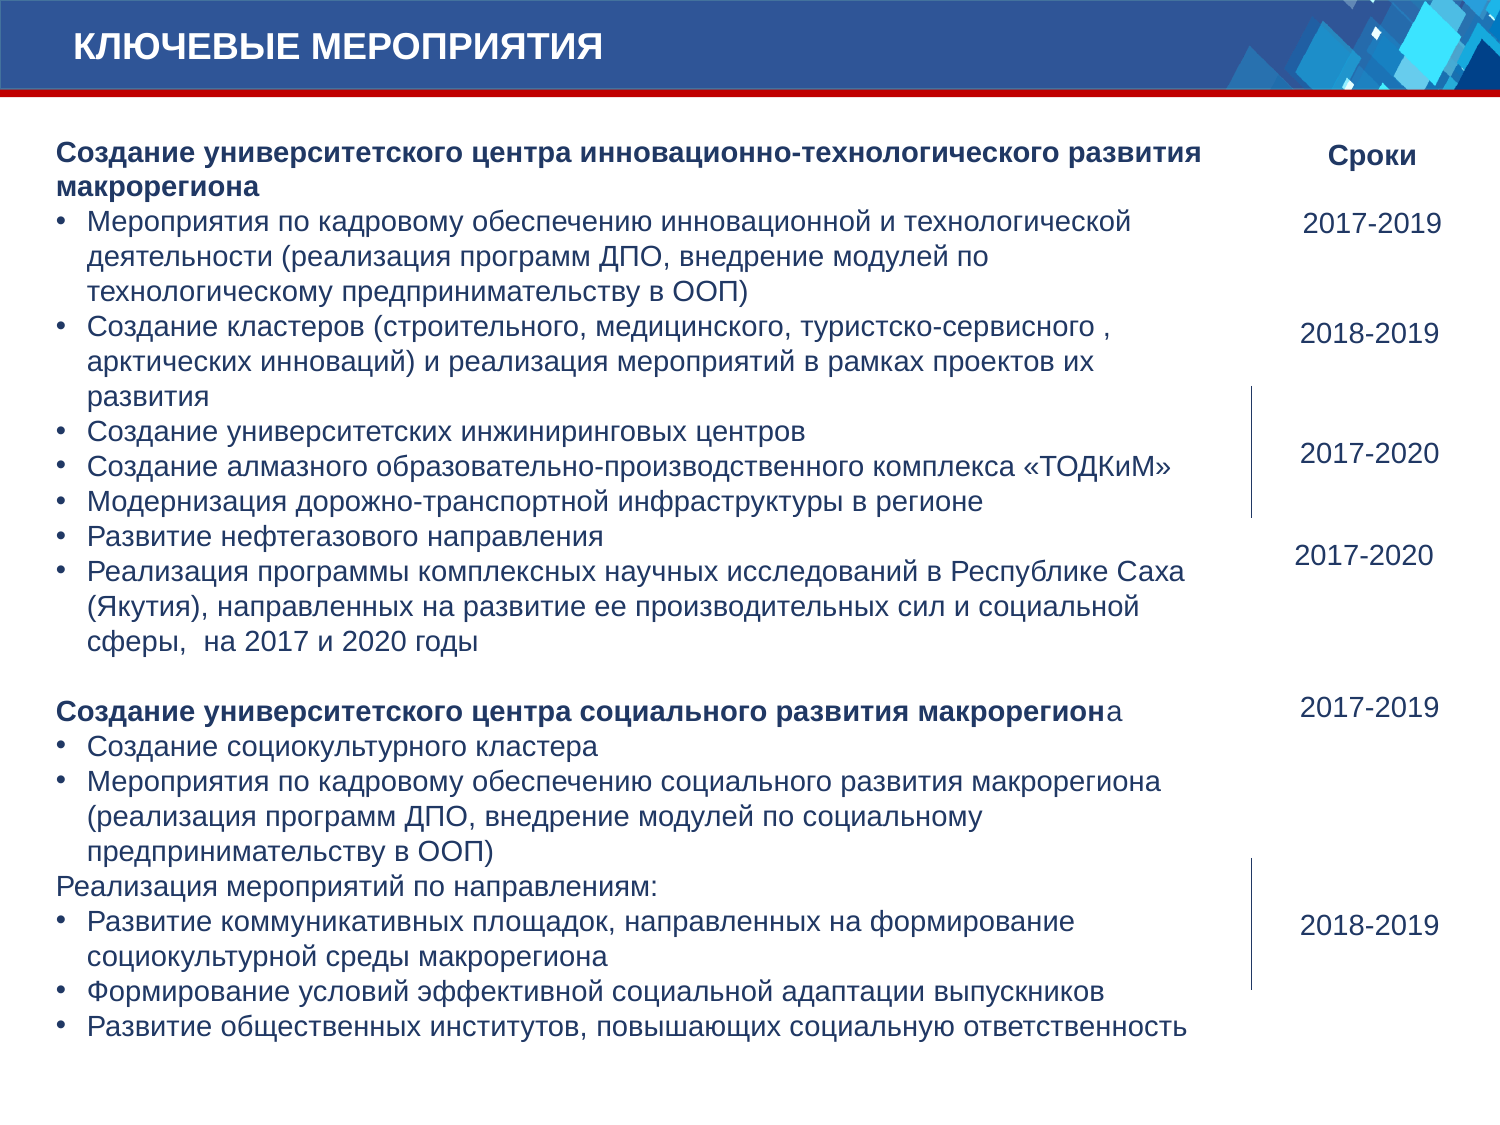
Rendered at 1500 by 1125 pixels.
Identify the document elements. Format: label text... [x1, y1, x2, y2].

text_box Сроки [1283, 128, 1462, 179]
text_box 2018-2019 [1280, 898, 1459, 949]
text_box 2017-2020 [1280, 426, 1459, 477]
text_box 2017-2020 [1275, 528, 1454, 579]
text_box Создание университетского центра инновационно-технологического развития макрорегиона Мероприятия по кадровому обеспечению инновационной и технологической деятельности (реализация программ ДПО, внедрение модулей по технологическому предпринимательству в ООП) Создание кластеров (строительного, медицинского, туристско-сервисного , арктических инноваций) и реализация мероприятий в рамках проектов их развития Создание университетских инжиниринговых центров Создание алмазного образовательно-производственного комплекса «ТОДКиМ» Модернизация дорожно-транспортной инфраструктуры в регионе Развитие нефтегазового направления Реализация программы комплексных научных исследований в Республике Саха (Якутия), направленных на развитие ее производительных сил и социальной сферы, на 2017 и 2020 годы Создание университетского центра социального развития макрорегиона Создание социокультурного кластера Мероприятия по кадровому обеспечению социального развития макрорегиона (реализация программ ДПО, внедрение модулей по социальному предпринимательству в ООП) Реализация мероприятий по направлениям: Развитие коммуникативных площадок, направленных на формирование социокультурной среды макрорегиона Формирование условий эффективной социальной адаптации выпускников Развитие общественных институтов, повышающих социальную ответственность [41, 125, 1232, 1085]
text_box 2017-2019 [1280, 681, 1459, 731]
text_box 2018-2019 [1280, 306, 1459, 357]
text_box 2017-2019 [1283, 197, 1462, 248]
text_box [0, 0, 1500, 98]
